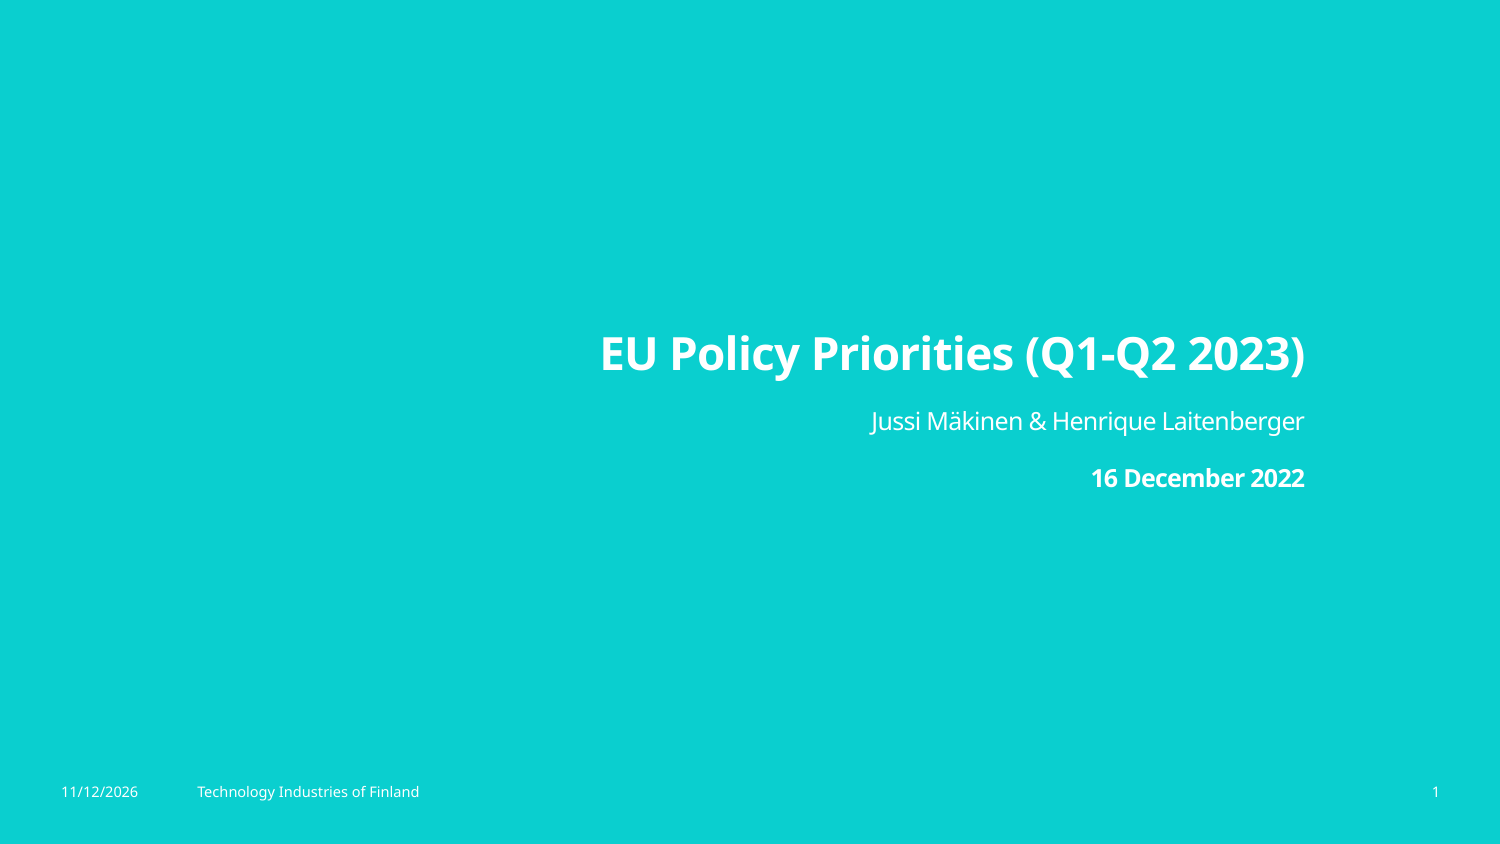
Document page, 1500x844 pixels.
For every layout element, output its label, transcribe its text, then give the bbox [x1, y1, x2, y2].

footer Technology Industries of Finland [182, 775, 517, 803]
list EU Policy Priorities (Q1-Q2 2023) Jussi Mäkinen & Henrique Laitenberger 16 December 2022 [175, 315, 1321, 507]
slide_number 1 [1313, 775, 1456, 803]
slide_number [46, 775, 182, 803]
